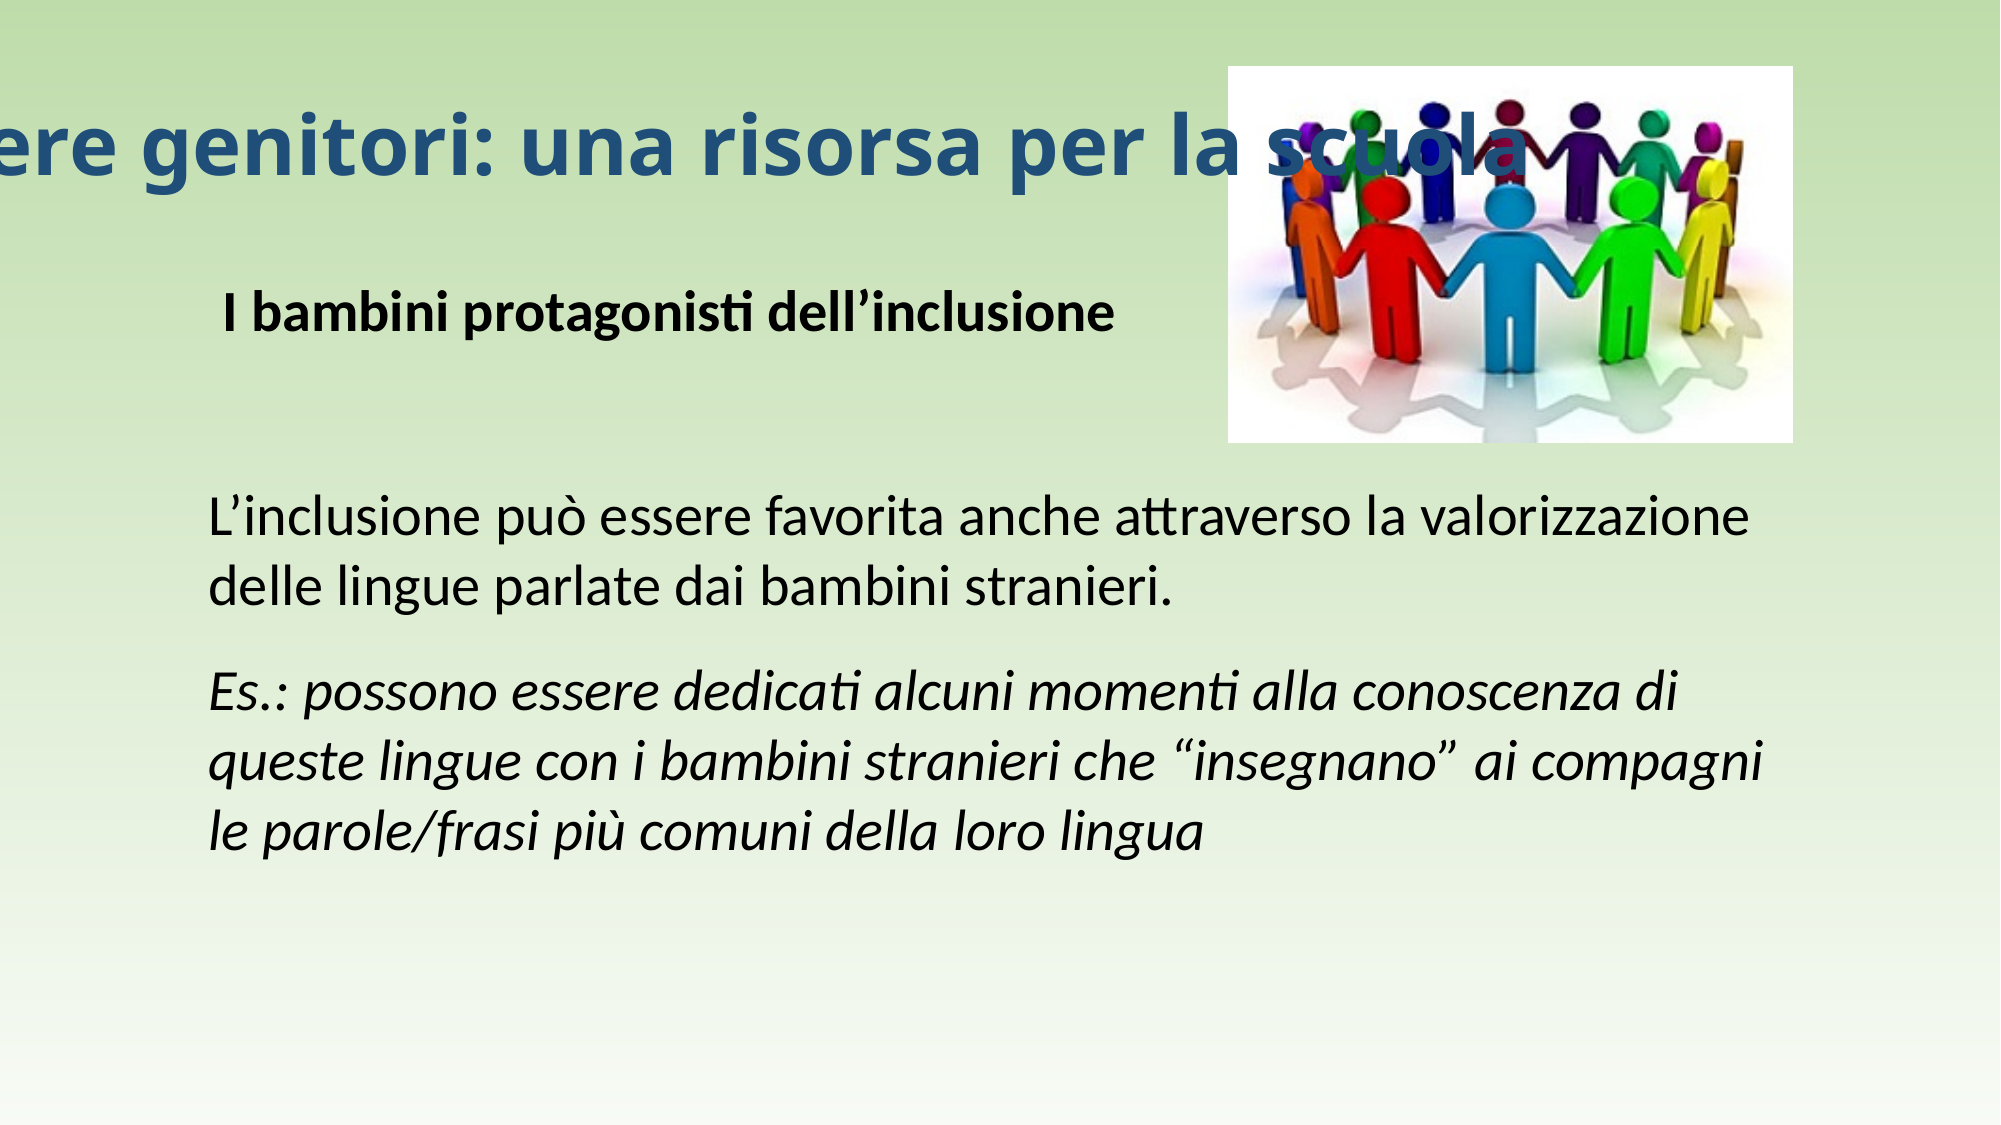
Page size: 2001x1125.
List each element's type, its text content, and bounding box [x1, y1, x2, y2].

text_box Essere genitori: una risorsa per la scuola [0, 84, 1228, 200]
subtitle I bambini protagonisti dell’inclusione [207, 273, 1228, 370]
text_box L’inclusione può essere favorita anche attraverso la valorizzazione delle lingue parlate dai bambini stranieri. Es.: possono essere dedicati alcuni momenti alla conoscenza di queste lingue con i bambini stranieri che “insegnano” ai compagni le parole/frasi più comuni della loro lingua [193, 470, 1807, 870]
picture [1228, 66, 1793, 443]
